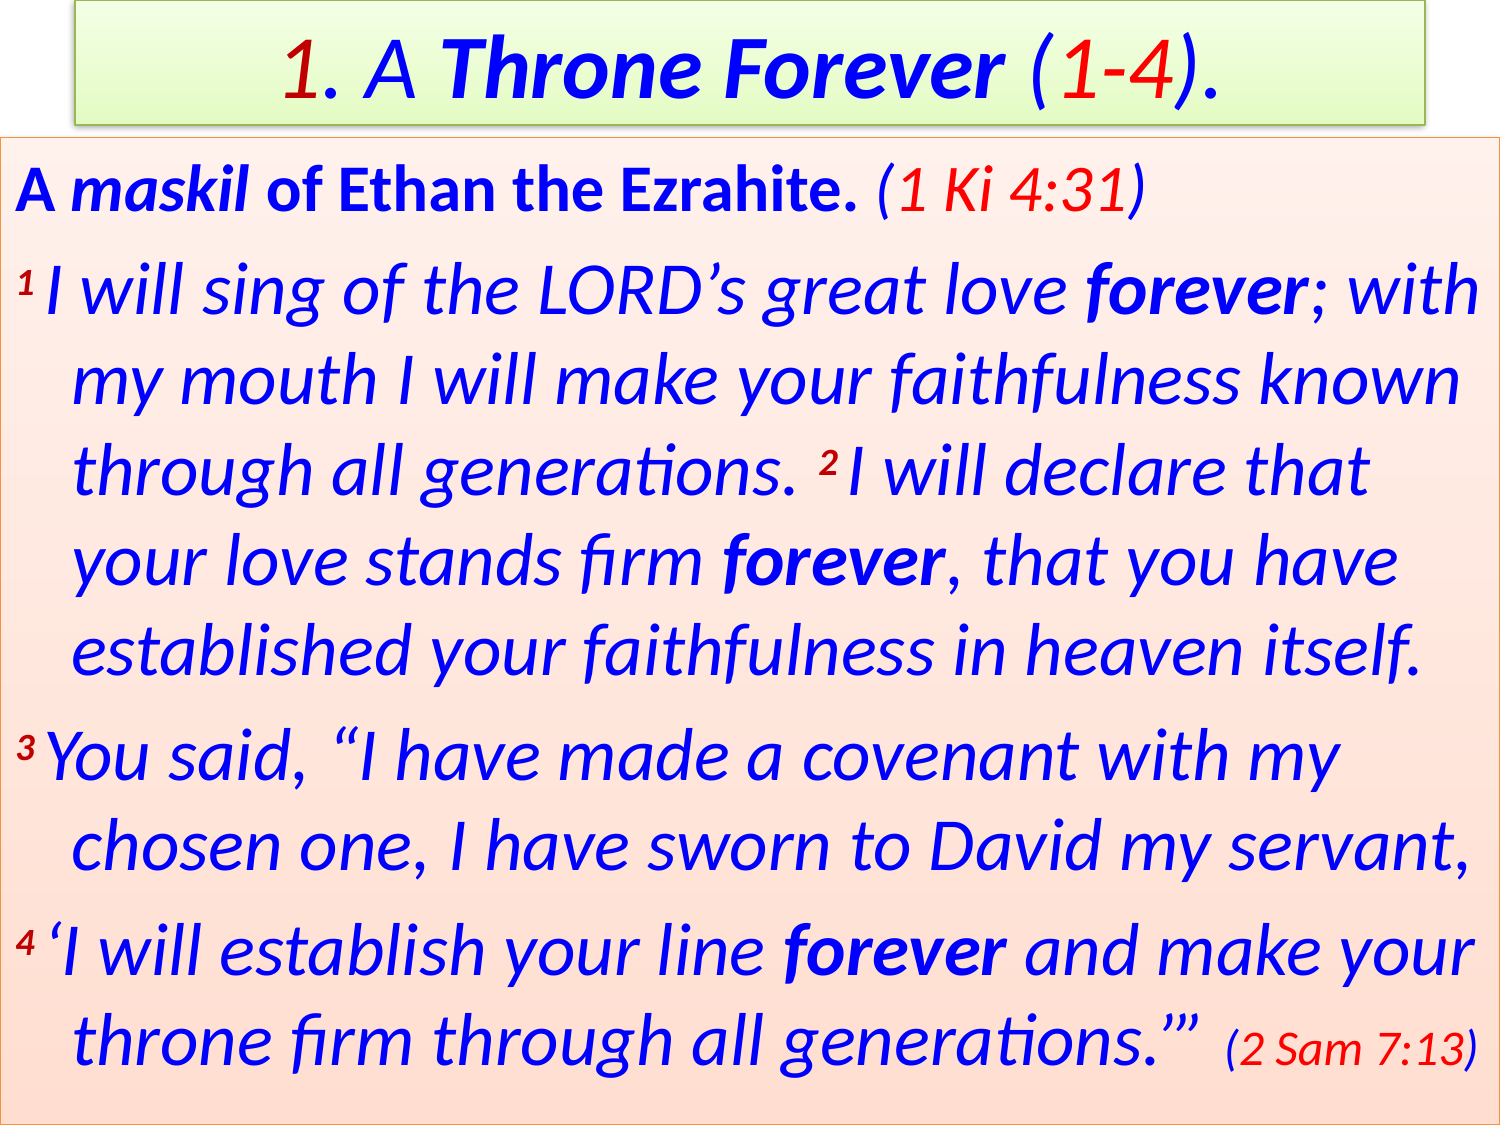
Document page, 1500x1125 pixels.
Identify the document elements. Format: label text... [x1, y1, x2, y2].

title 1. A Throne Forever (1-4). [74, 0, 1426, 126]
list A maskil of Ethan the Ezrahite. (1 Ki 4:31) 1 I will sing of the Lord’s great love forever; with my mouth I will make your faithfulness known through all generations. 2 I will declare that your love stands firm forever, that you have established your faithfulness in heaven itself. 3 You said, “I have made a covenant with my chosen one, I have sworn to David my servant, 4 ‘I will establish your line forever and make your throne firm through all generations.’” (2 Sam 7:13) [0, 137, 1500, 1125]
